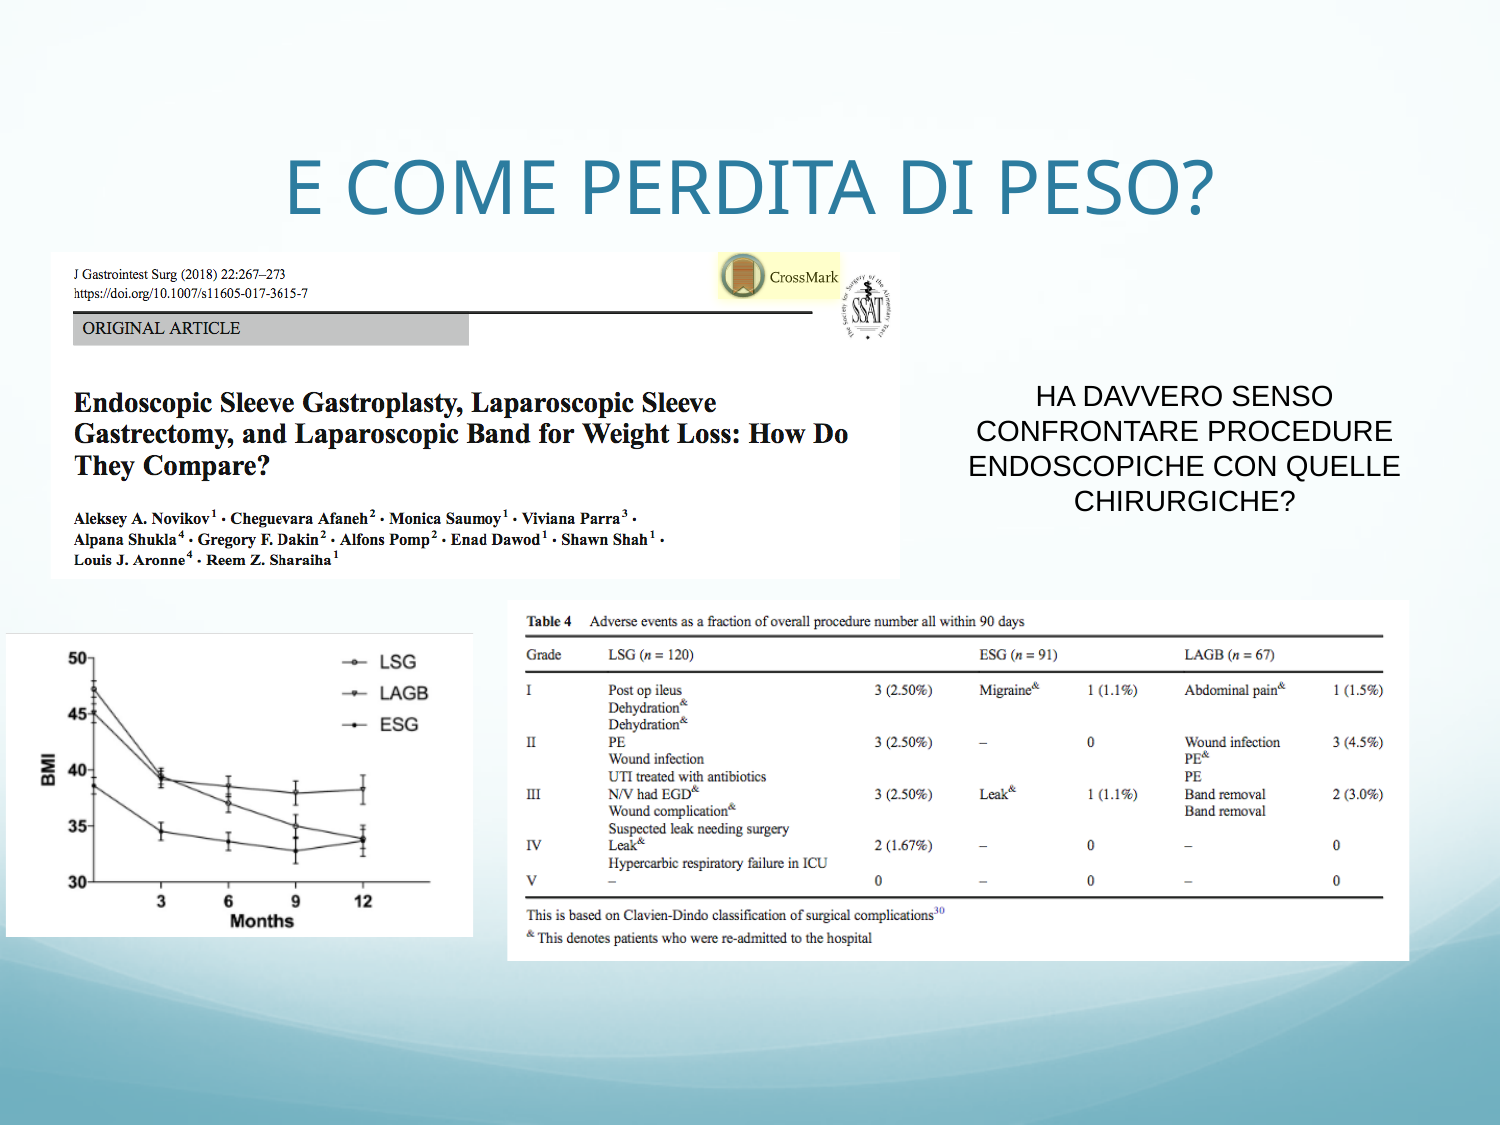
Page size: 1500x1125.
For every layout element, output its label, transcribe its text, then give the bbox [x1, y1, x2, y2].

text_box HA DAVVERO SENSO CONFRONTARE PROCEDURE ENDOSCOPICHE CON QUELLE CHIRURGICHE? [932, 369, 1438, 525]
title E COME PERDITA DI PESO? [90, 17, 1410, 237]
picture [50, 251, 901, 579]
picture [506, 600, 1410, 962]
picture [5, 632, 474, 937]
